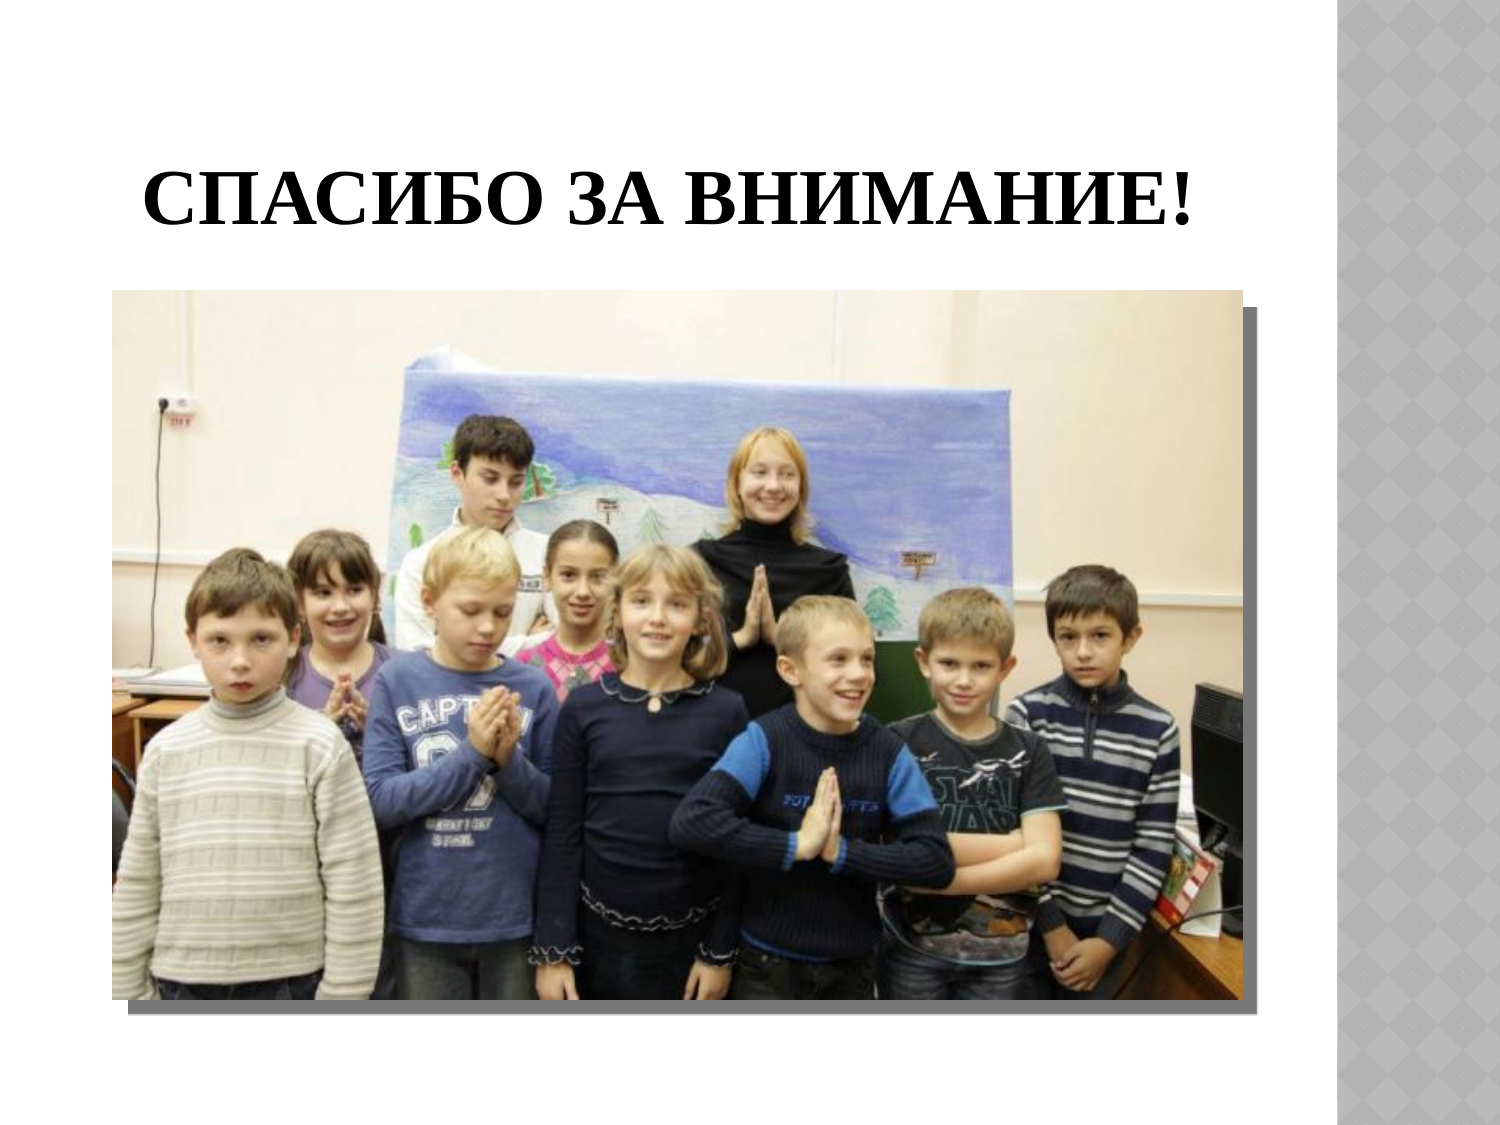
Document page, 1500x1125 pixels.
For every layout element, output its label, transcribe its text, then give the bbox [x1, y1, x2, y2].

picture [111, 290, 1243, 1000]
title Спасибо за внимание! [75, 52, 1263, 240]
